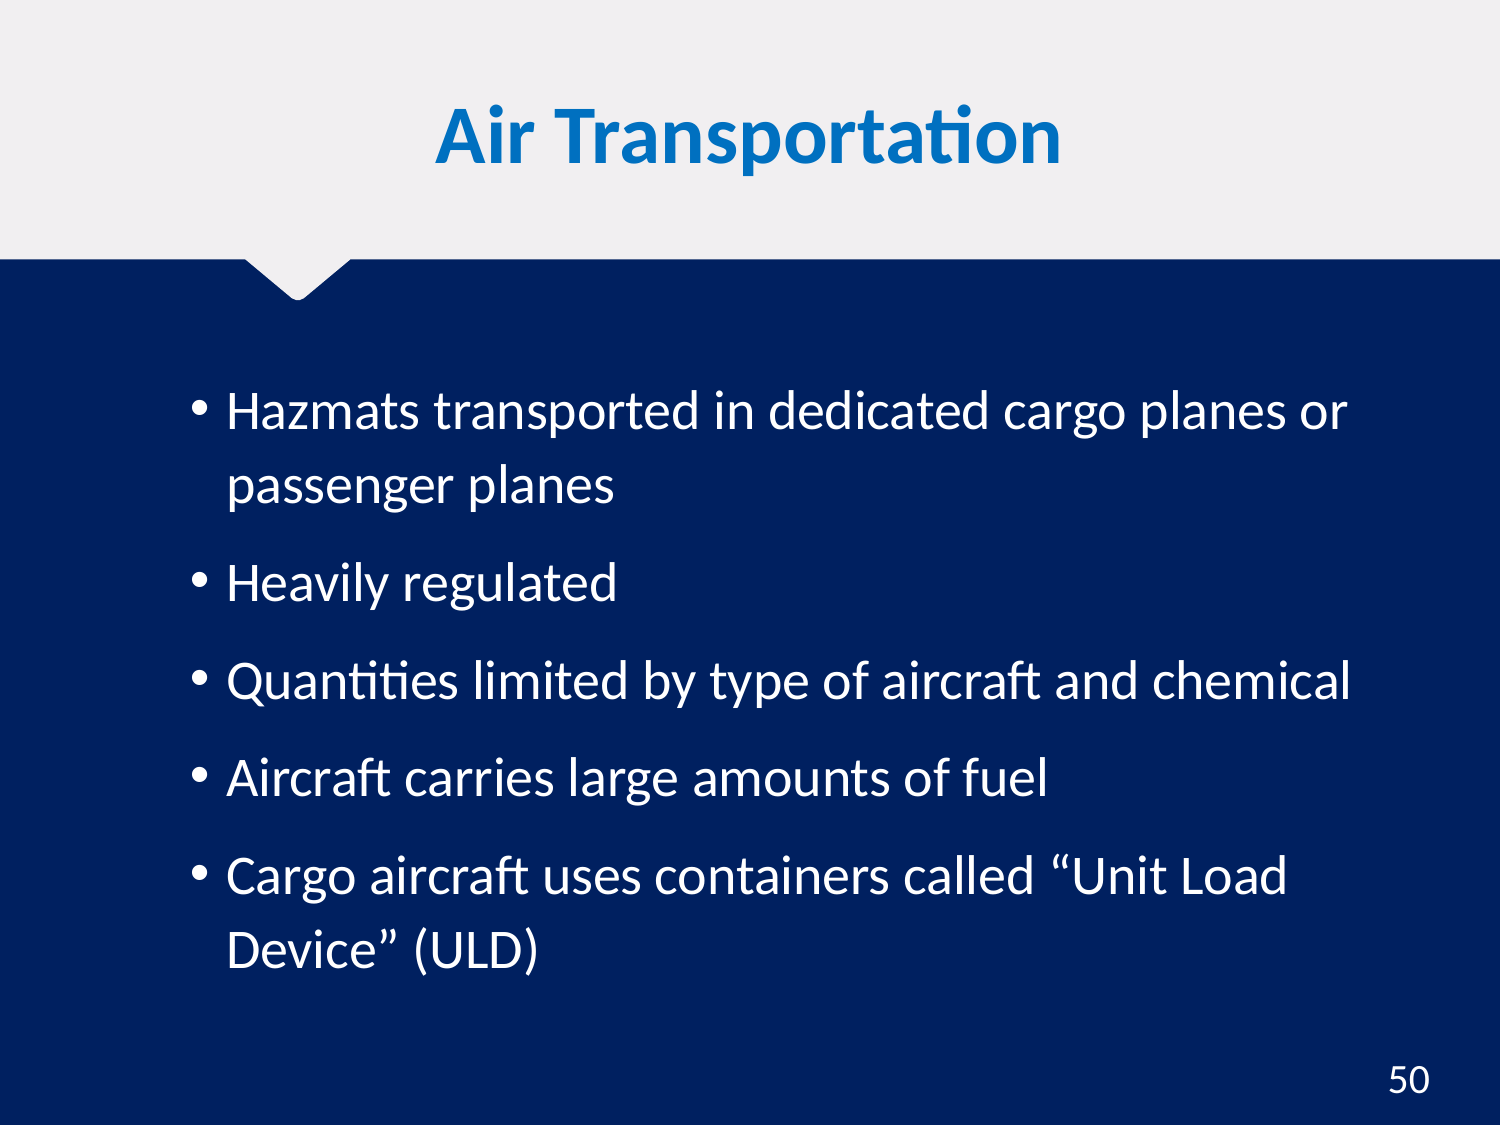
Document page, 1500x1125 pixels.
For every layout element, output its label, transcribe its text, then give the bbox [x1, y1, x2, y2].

list Hazmats transported in dedicated cargo planes or passenger planes Heavily regulated Quantities limited by type of aircraft and chemical Aircraft carries large amounts of fuel Cargo aircraft uses containers called “Unit Load Device” (ULD) [103, 333, 1397, 1013]
slide_number 50 [1348, 1047, 1446, 1108]
title Air Transportation [103, 36, 1397, 236]
